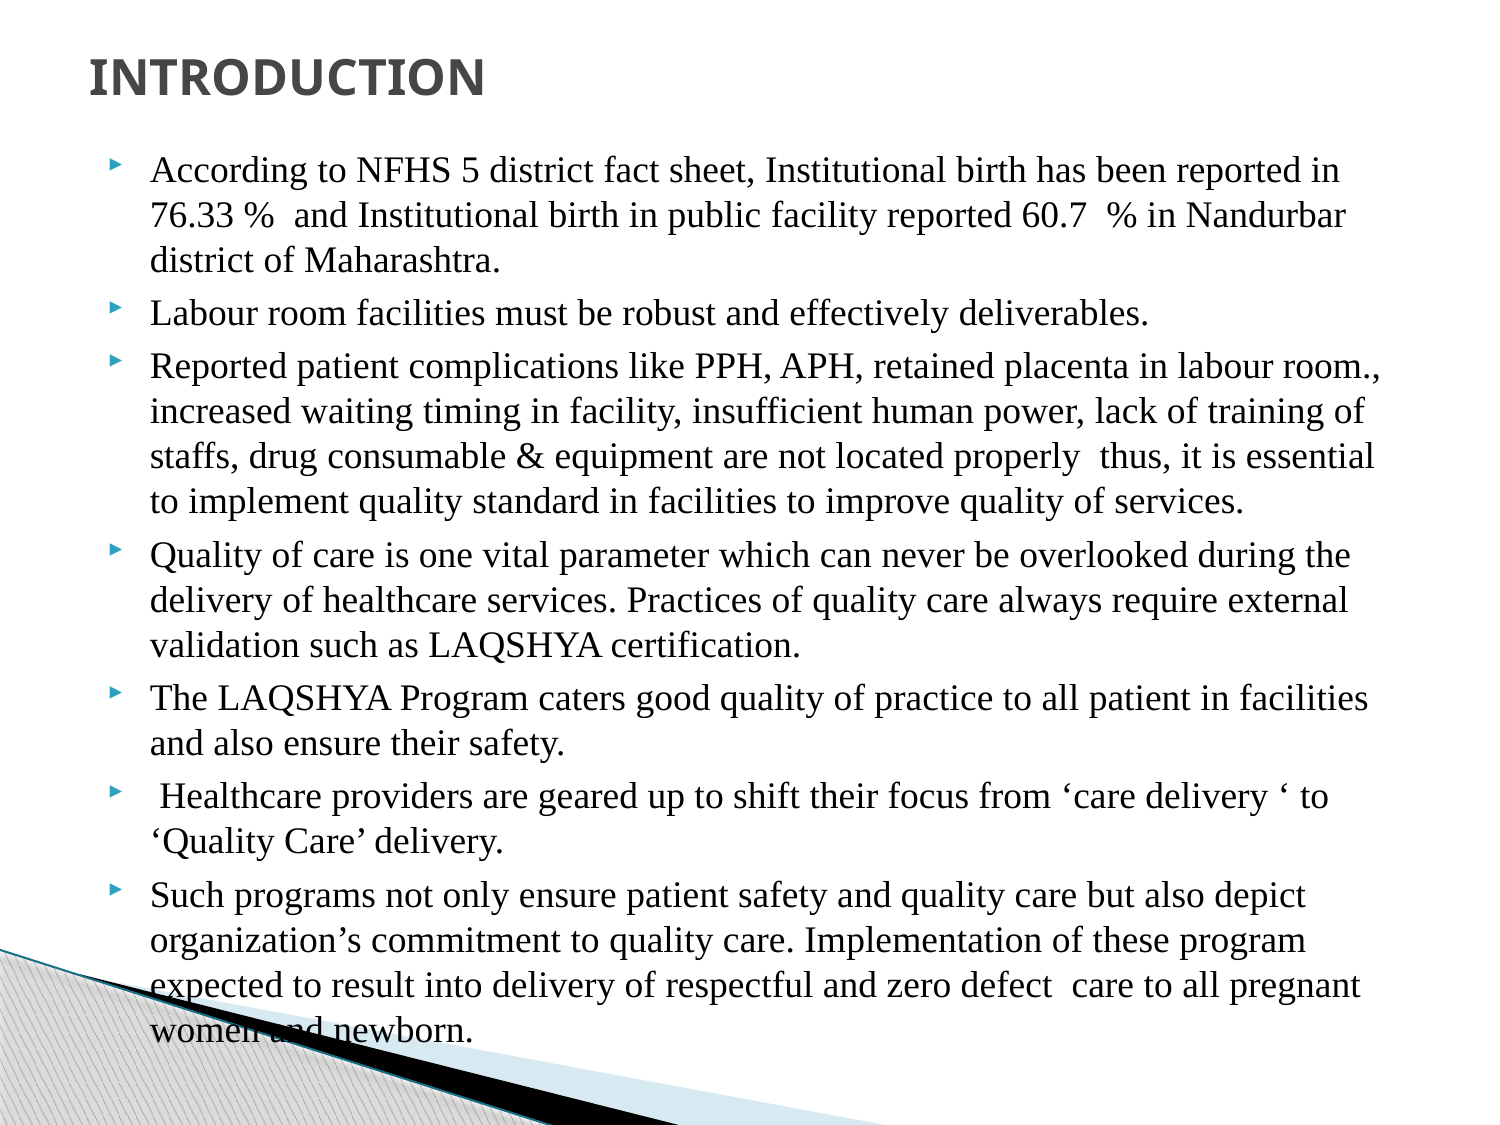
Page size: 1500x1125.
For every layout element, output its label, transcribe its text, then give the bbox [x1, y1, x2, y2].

title INTRODUCTION [75, 24, 1425, 125]
list According to NFHS 5 district fact sheet, Institutional birth has been reported in 76.33 % and Institutional birth in public facility reported 60.7 % in Nandurbar district of Maharashtra. Labour room facilities must be robust and effectively deliverables. Reported patient complications like PPH, APH, retained placenta in labour room., increased waiting timing in facility, insufficient human power, lack of training of staffs, drug consumable & equipment are not located properly thus, it is essential to implement quality standard in facilities to improve quality of services. Quality of care is one vital parameter which can never be overlooked during the delivery of healthcare services. Practices of quality care always require external validation such as LAQSHYA certification. The LAQSHYA Program caters good quality of practice to all patient in facilities and also ensure their safety. Healthcare providers are geared up to shift their focus from ‘care delivery ‘ to ‘Quality Care’ delivery. Such programs not only ensure patient safety and quality care but also depict organization’s commitment to quality care. Implementation of these program expected to result into delivery of respectful and zero defect care to all pregnant women and newborn. [75, 137, 1425, 1125]
